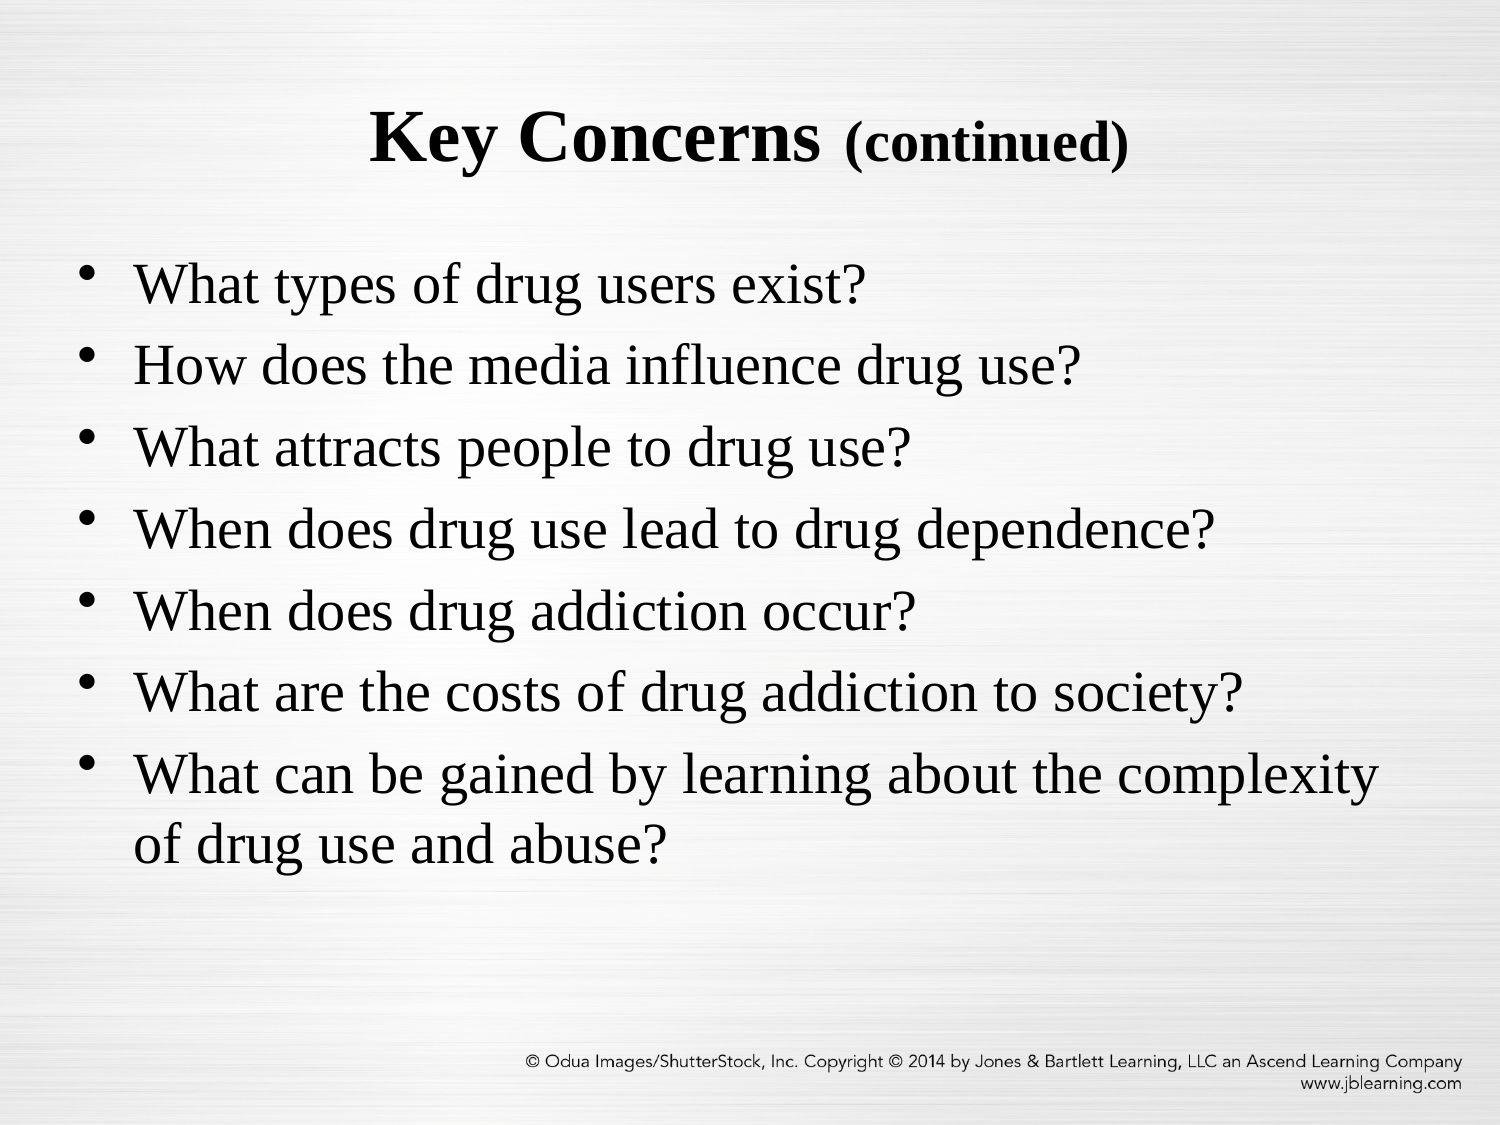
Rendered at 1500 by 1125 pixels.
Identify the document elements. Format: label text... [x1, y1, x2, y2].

title Key Concerns (continued) [112, 24, 1388, 226]
picture [0, 0, 1500, 1125]
list What types of drug users exist? How does the media influence drug use? What attracts people to drug use? When does drug use lead to drug dependence? When does drug addiction occur? What are the costs of drug addiction to society? What can be gained by learning about the complexity of drug use and abuse? [62, 237, 1413, 1026]
